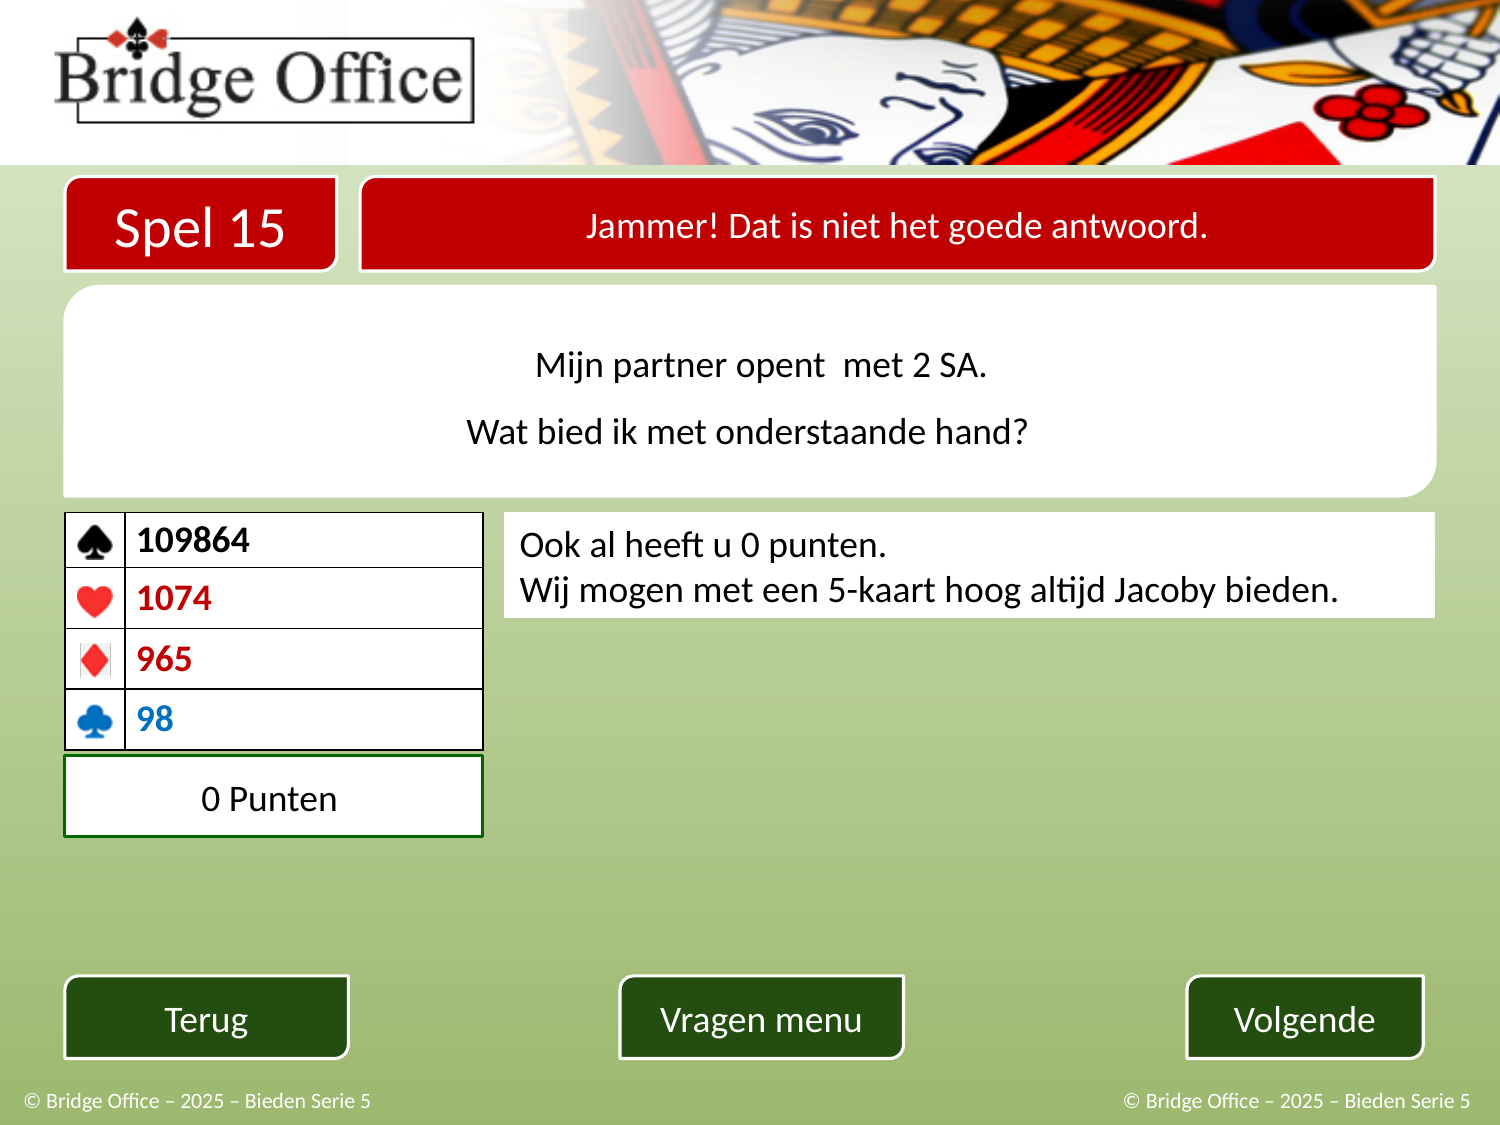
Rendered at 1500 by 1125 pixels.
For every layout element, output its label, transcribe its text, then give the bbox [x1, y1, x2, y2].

table_cell 98 [126, 690, 482, 749]
table_cell [66, 629, 124, 688]
table_cell [66, 568, 124, 628]
text_box Ook al heeft u 0 punten. Wij mogen met een 5-kaart hoog altijd Jacoby bieden. [504, 512, 1435, 618]
text_box Jammer! Dat is niet het goede antwoord. [358, 179, 1437, 273]
table_cell [66, 690, 124, 749]
text_box © Bridge Office – 2025 – Bieden Serie 5 [8, 1079, 393, 1121]
text_box Volgende [1185, 974, 1425, 1061]
table_cell 965 [126, 629, 482, 688]
text_box Terug [63, 974, 350, 1061]
picture [0, 0, 1500, 166]
picture [77, 643, 114, 679]
text_box Mijn partner opent met 2 SA. [508, 332, 1015, 393]
text_box Wat bied ik met onderstaande hand? [451, 399, 1072, 460]
table_header 109864 [126, 513, 482, 567]
text_box Spel 15 [63, 179, 339, 273]
text_box [63, 284, 1437, 498]
table_header [66, 513, 124, 567]
picture [77, 703, 114, 740]
text_box Vragen menu [618, 974, 906, 1061]
text_box 0 Punten [63, 754, 484, 838]
table_cell 1074 [126, 568, 482, 628]
picture [77, 585, 114, 618]
picture [77, 524, 114, 561]
text_box © Bridge Office – 2025 – Bieden Serie 5 [1107, 1079, 1500, 1121]
